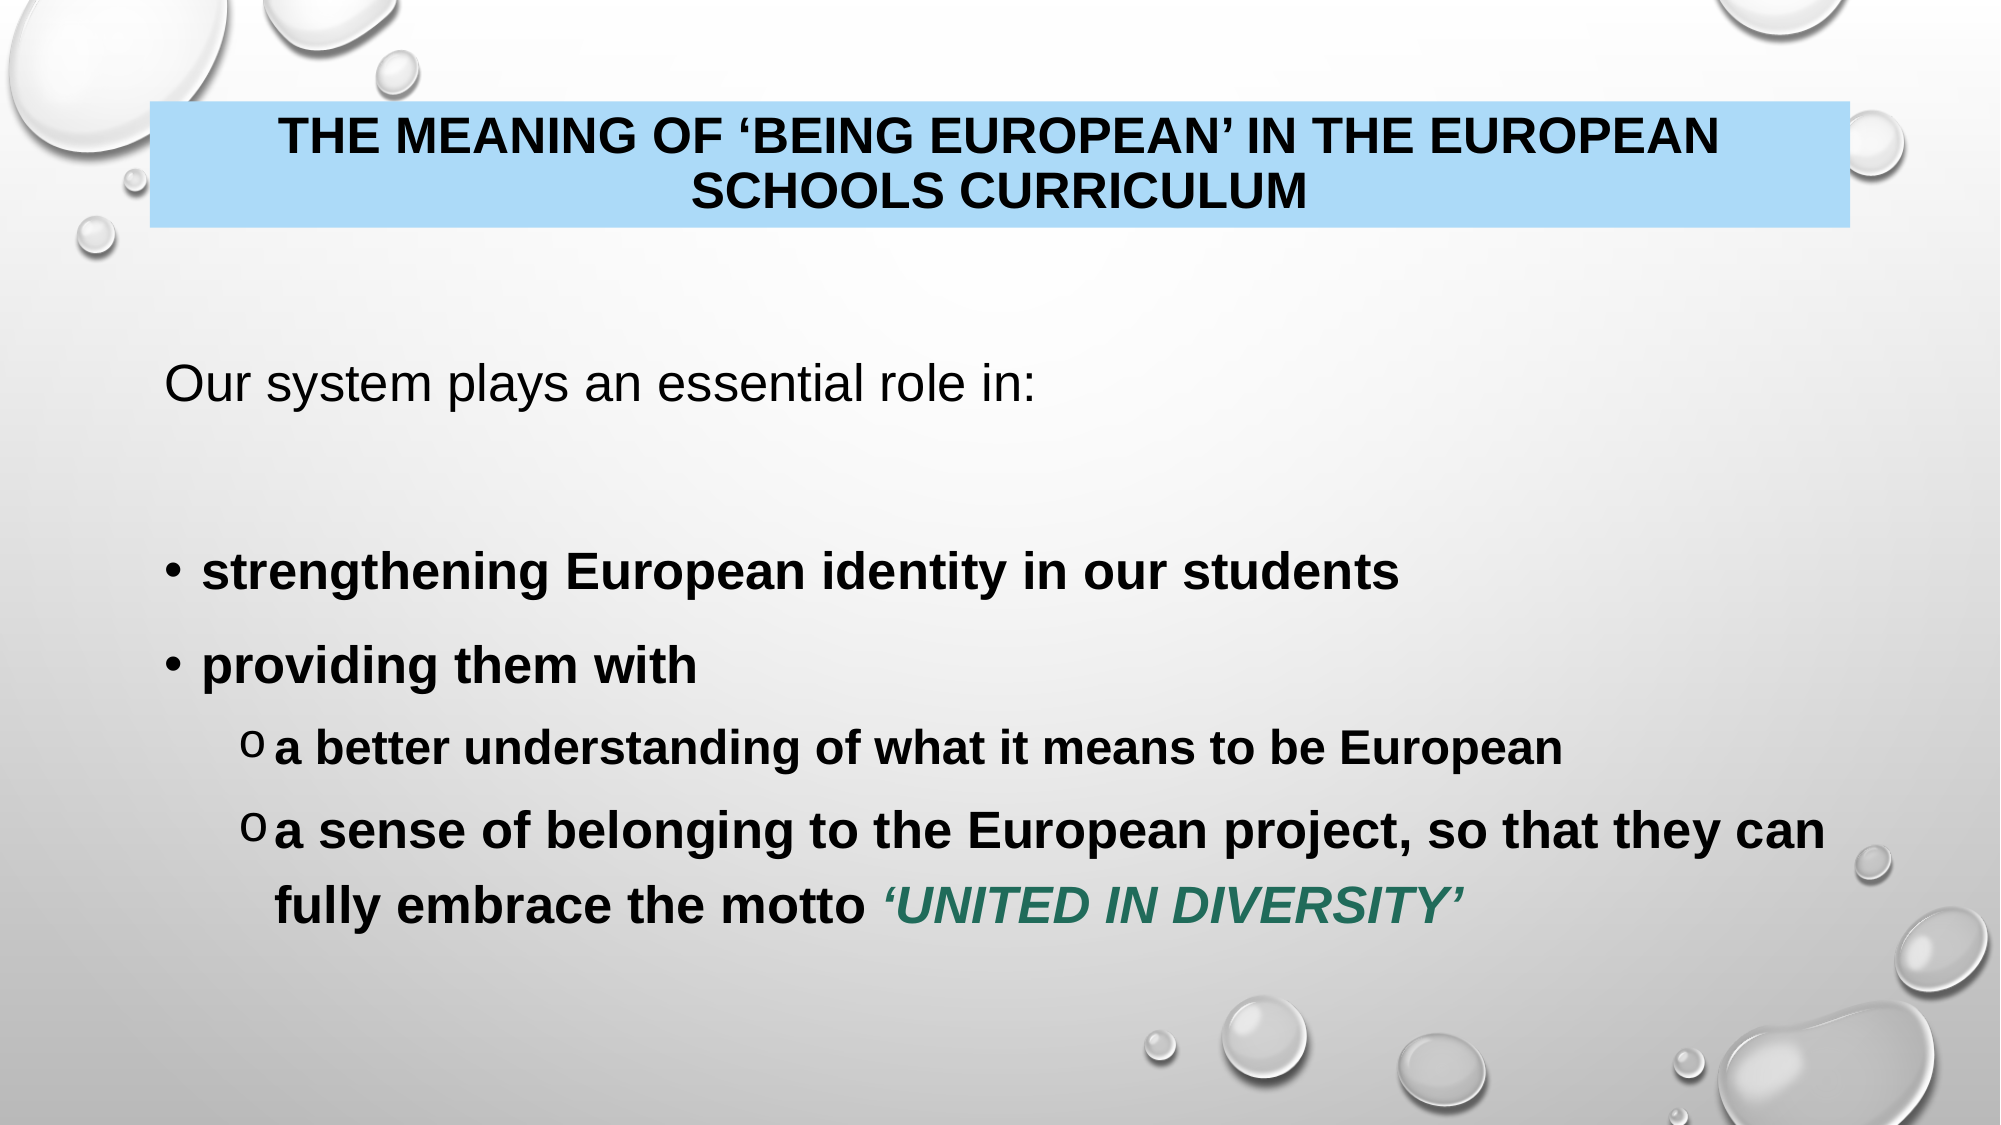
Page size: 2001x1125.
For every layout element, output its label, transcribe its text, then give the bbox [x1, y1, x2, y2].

list Our system plays an essential role in: strengthening European identity in our students providing them with a better understanding of what it means to be European a sense of belonging to the European project, so that they can fully embrace the motto ‘UNITED IN DIVERSITY’ [149, 329, 1850, 950]
title the meaning of ‘being european’ in the european schools curriculum [149, 101, 1851, 228]
picture [0, 0, 2000, 1125]
